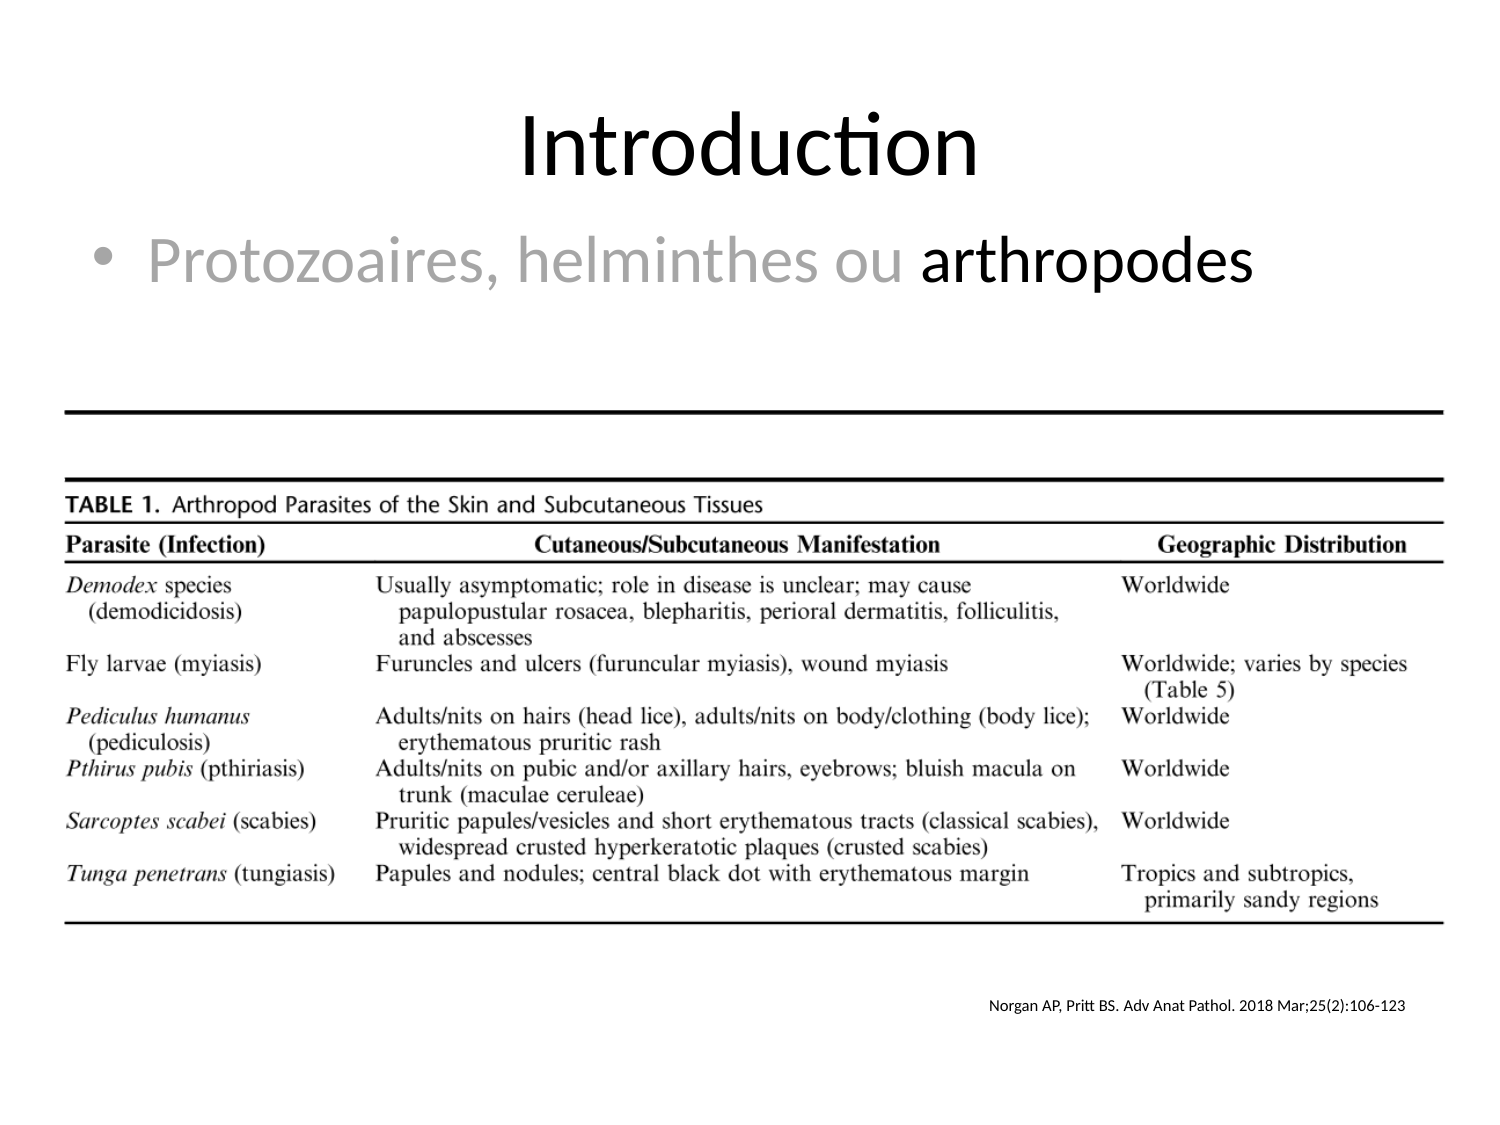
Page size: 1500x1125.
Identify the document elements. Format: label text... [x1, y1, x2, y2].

picture [64, 408, 1448, 930]
text_box Norgan AP, Pritt BS. Adv Anat Pathol. 2018 Mar;25(2):106-123 [974, 987, 1448, 1023]
list Protozoaires, helminthes ou arthropodes [76, 208, 1427, 320]
title Introduction [75, 45, 1425, 233]
